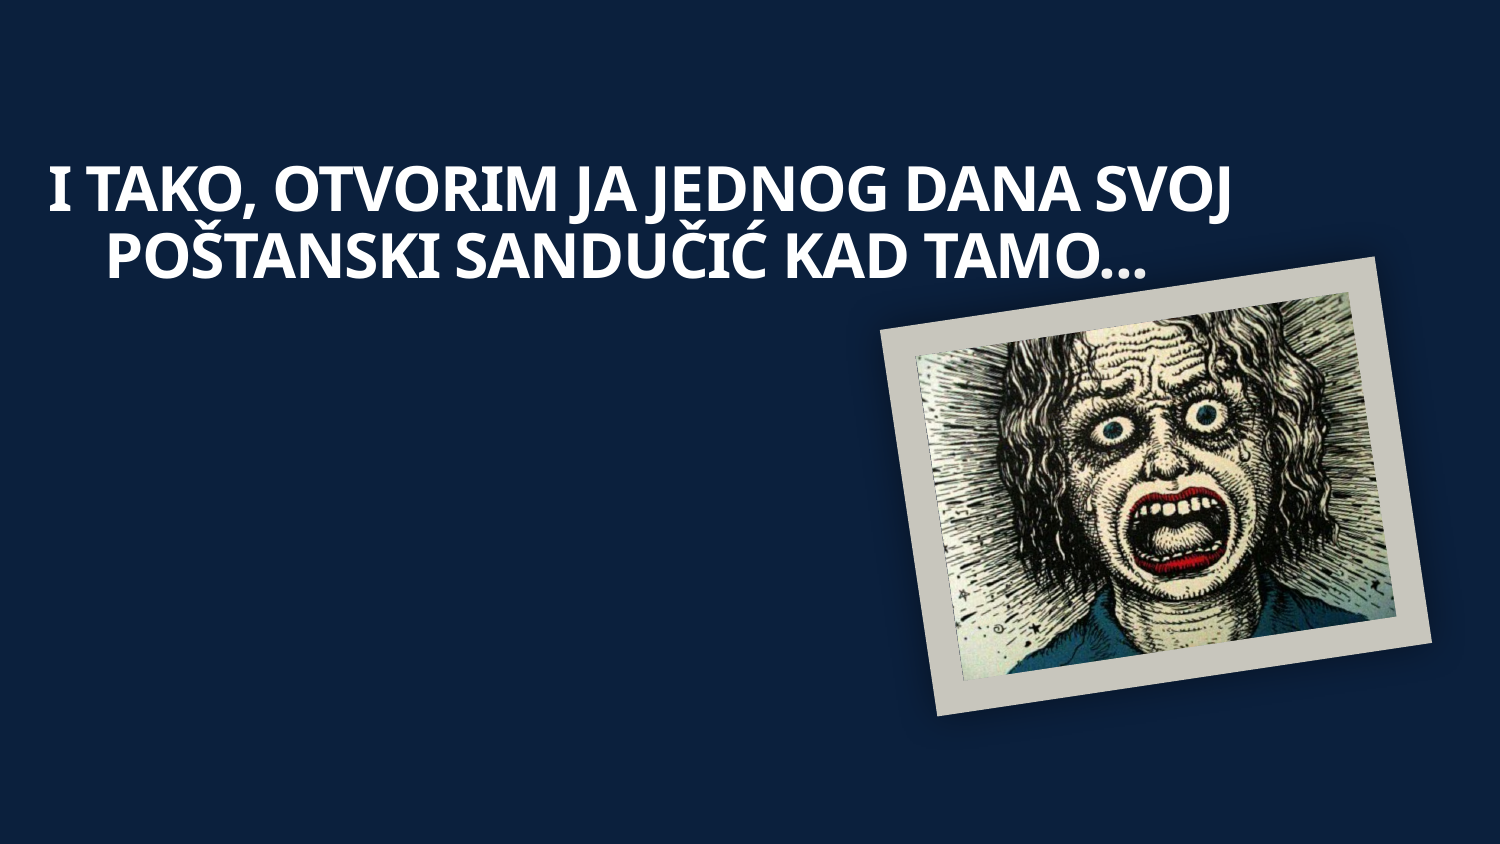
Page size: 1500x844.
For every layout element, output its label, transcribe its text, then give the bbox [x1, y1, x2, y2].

list I TAKO, OTVORIM JA JEDNOG DANA SVOJ POŠTANSKI SANDUČIĆ KAD TAMO... [33, 150, 1467, 371]
picture [916, 293, 1396, 680]
